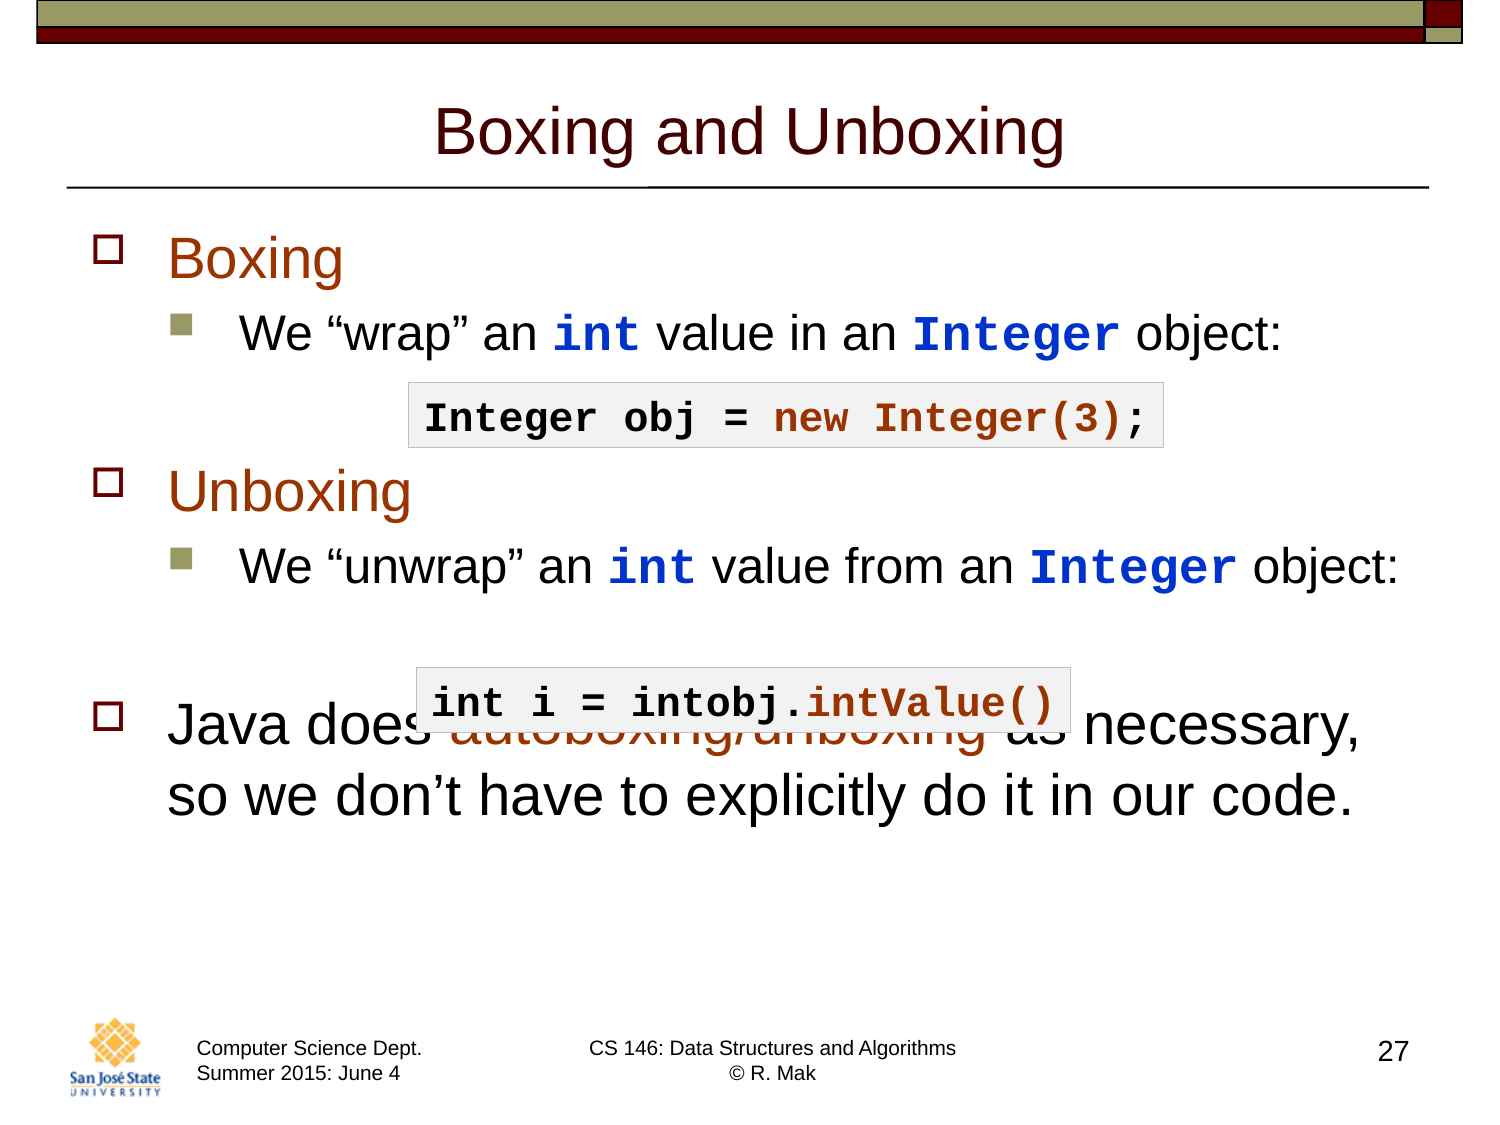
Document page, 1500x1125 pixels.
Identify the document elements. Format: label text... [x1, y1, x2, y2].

title Boxing and Unboxing [75, 67, 1425, 175]
text_box Integer obj = new Integer(3); [408, 382, 1164, 448]
slide_number 27 [1112, 1025, 1425, 1100]
picture [60, 1012, 166, 1112]
list Boxing We “wrap” an int value in an Integer object: Unboxing We “unwrap” an int value from an Integer object: Java does autoboxing/unboxing as necessary, so we don’t have to explicitly do it in our code. [75, 212, 1425, 1006]
text_box int i = intobj.intValue() [416, 667, 1071, 733]
